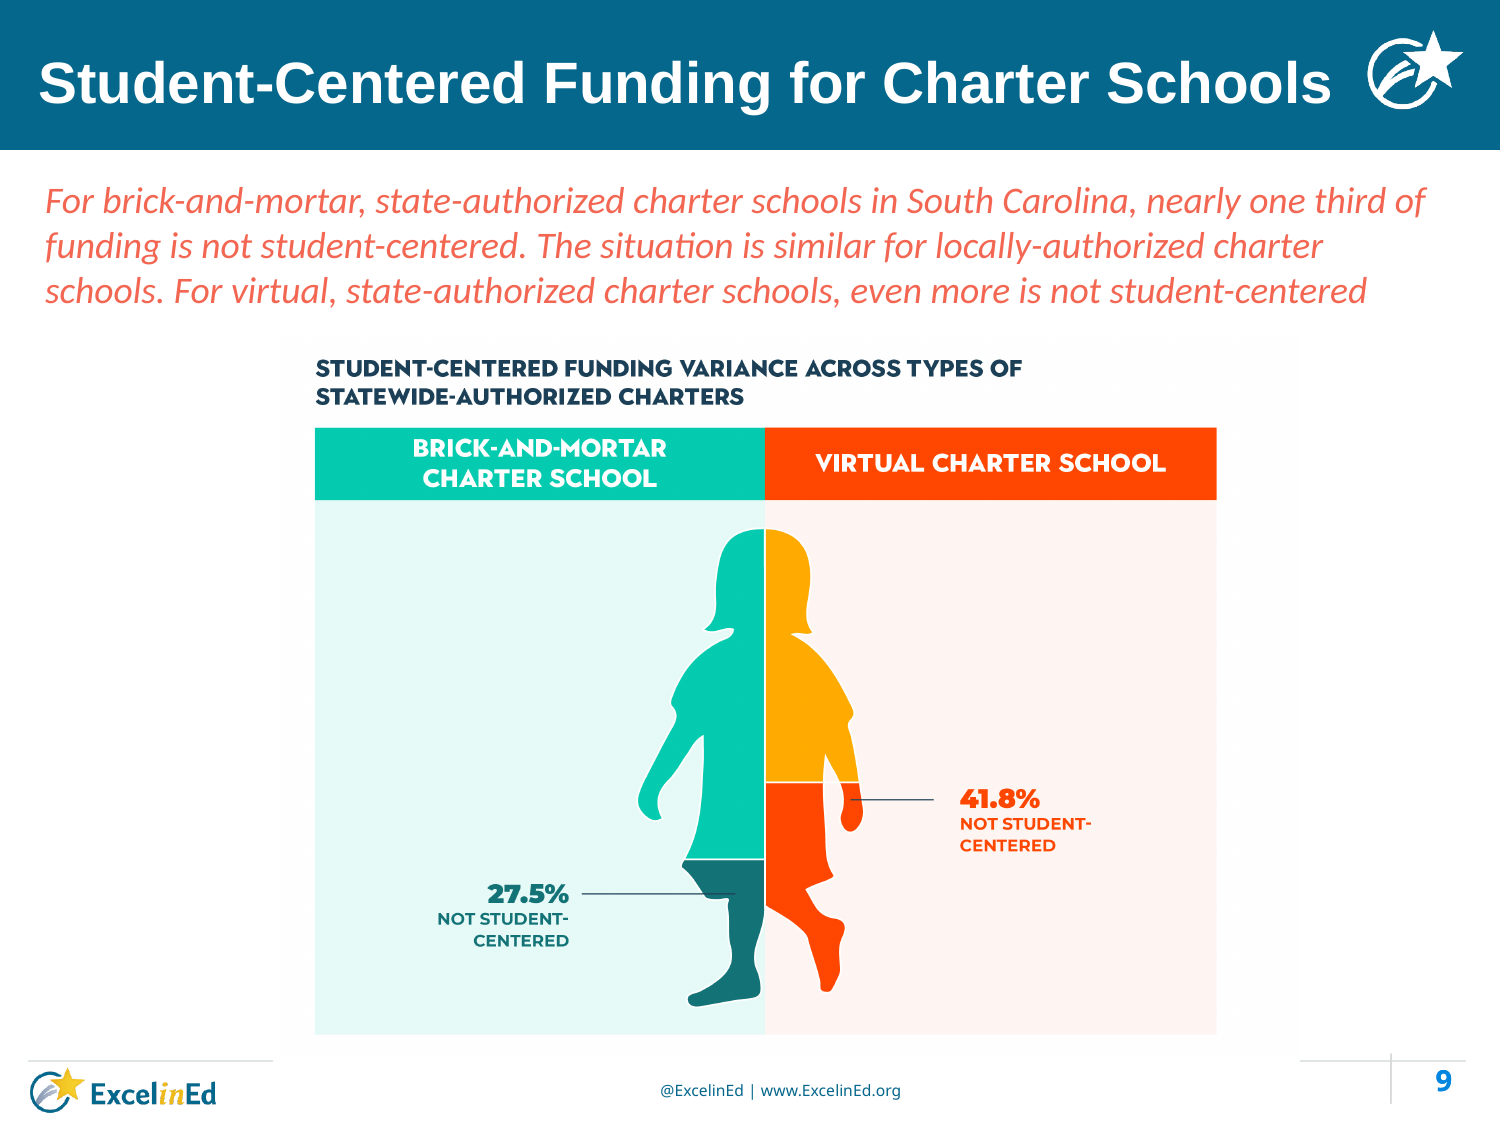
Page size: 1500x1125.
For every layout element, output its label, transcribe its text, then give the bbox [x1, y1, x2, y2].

picture [1374, 39, 1422, 61]
picture [28, 1065, 217, 1114]
picture [1374, 61, 1436, 109]
title Student-Centered Funding for Charter Schools [23, 37, 1374, 155]
picture [661, 1085, 670, 1097]
picture [664, 1085, 673, 1094]
picture [716, 1087, 721, 1096]
picture [1405, 32, 1462, 86]
text_box For brick-and-mortar, state-authorized charter schools in South Carolina, nearly one third of funding is not student-centered. The situation is similar for locally-authorized charter schools. For virtual, state-authorized charter schools, even more is not student-centered [30, 169, 1443, 323]
picture [273, 336, 1300, 1062]
